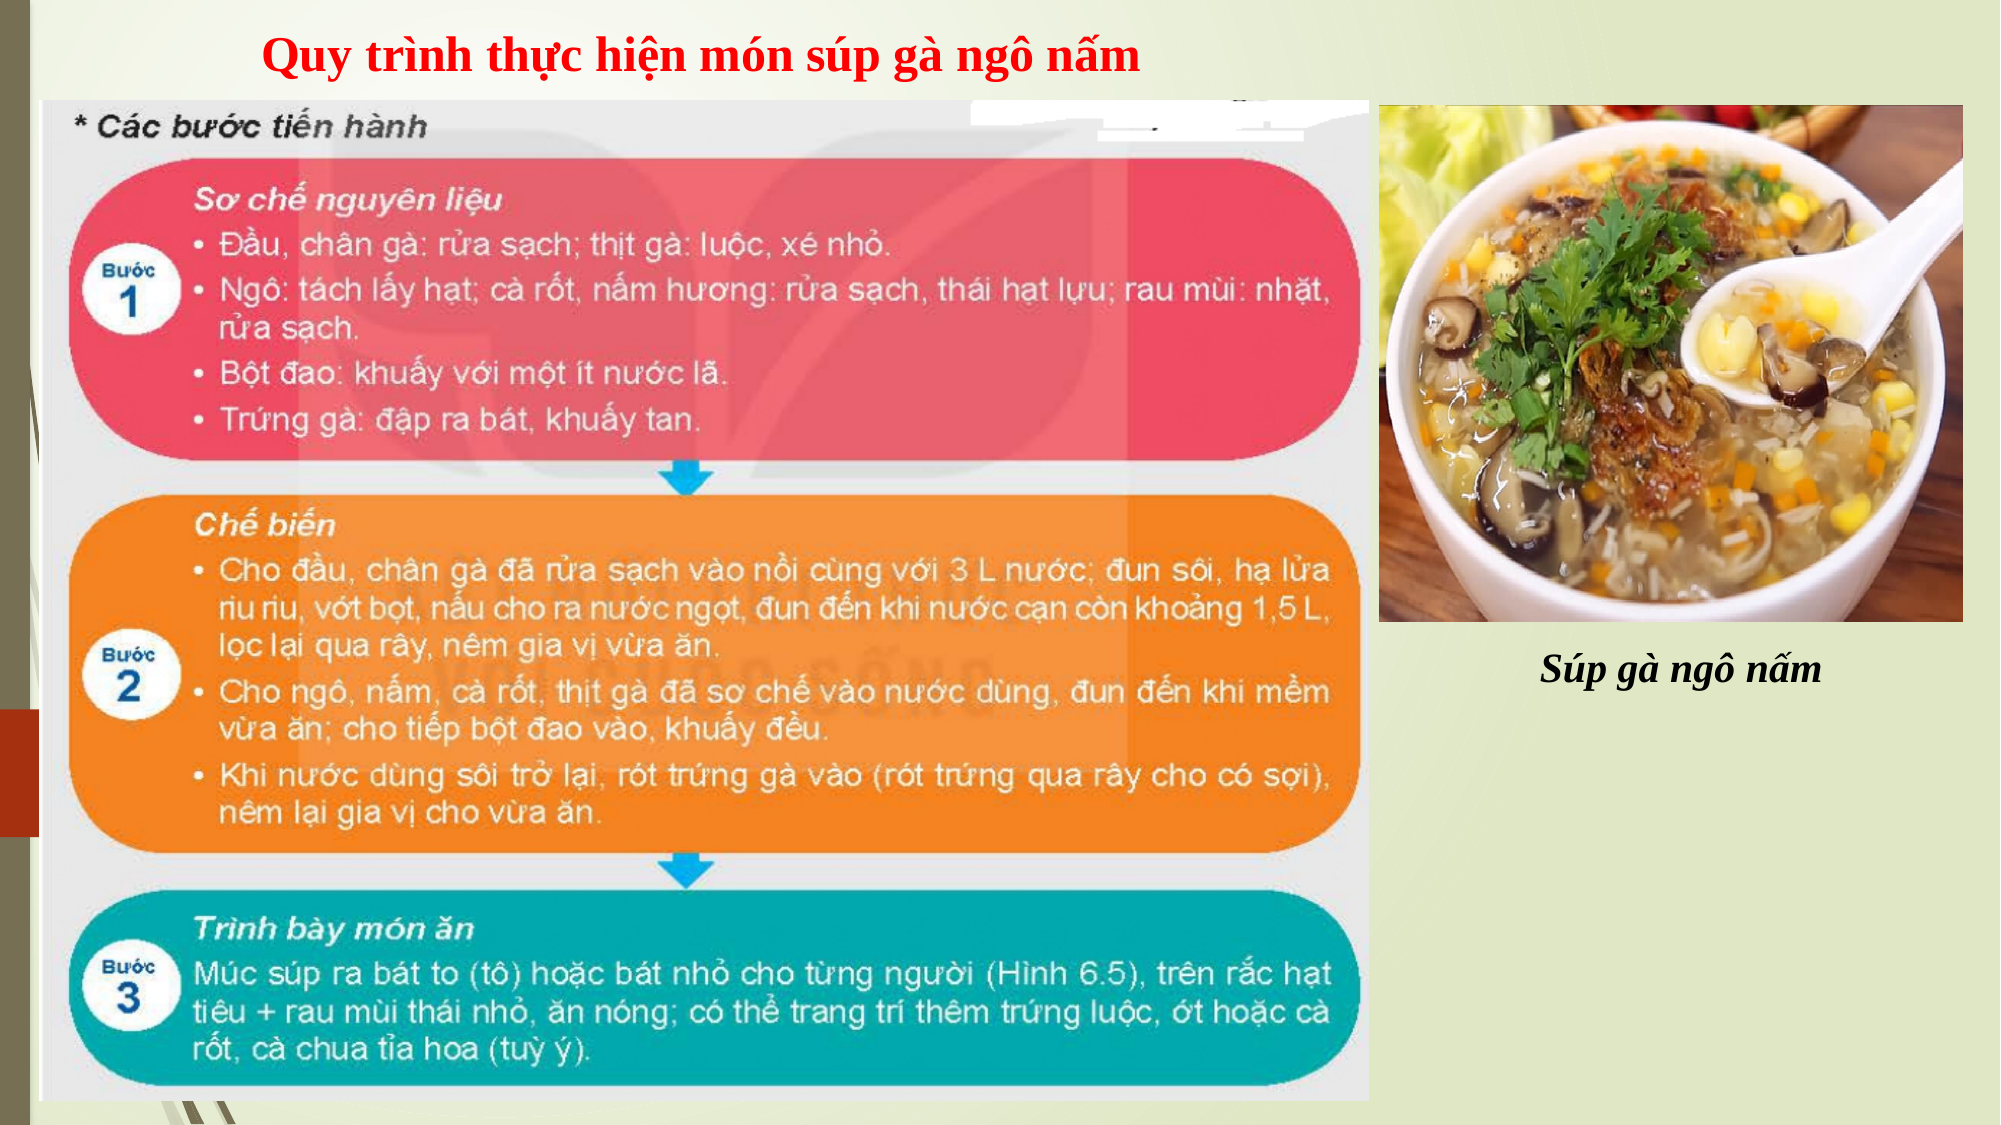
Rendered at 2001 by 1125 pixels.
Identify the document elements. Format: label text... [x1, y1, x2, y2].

picture [39, 100, 1369, 1101]
text_box Quy trình thực hiện món súp gà ngô nấm [246, 13, 1229, 89]
picture [1378, 105, 1963, 622]
text_box Súp gà ngô nấm [1525, 633, 1914, 699]
